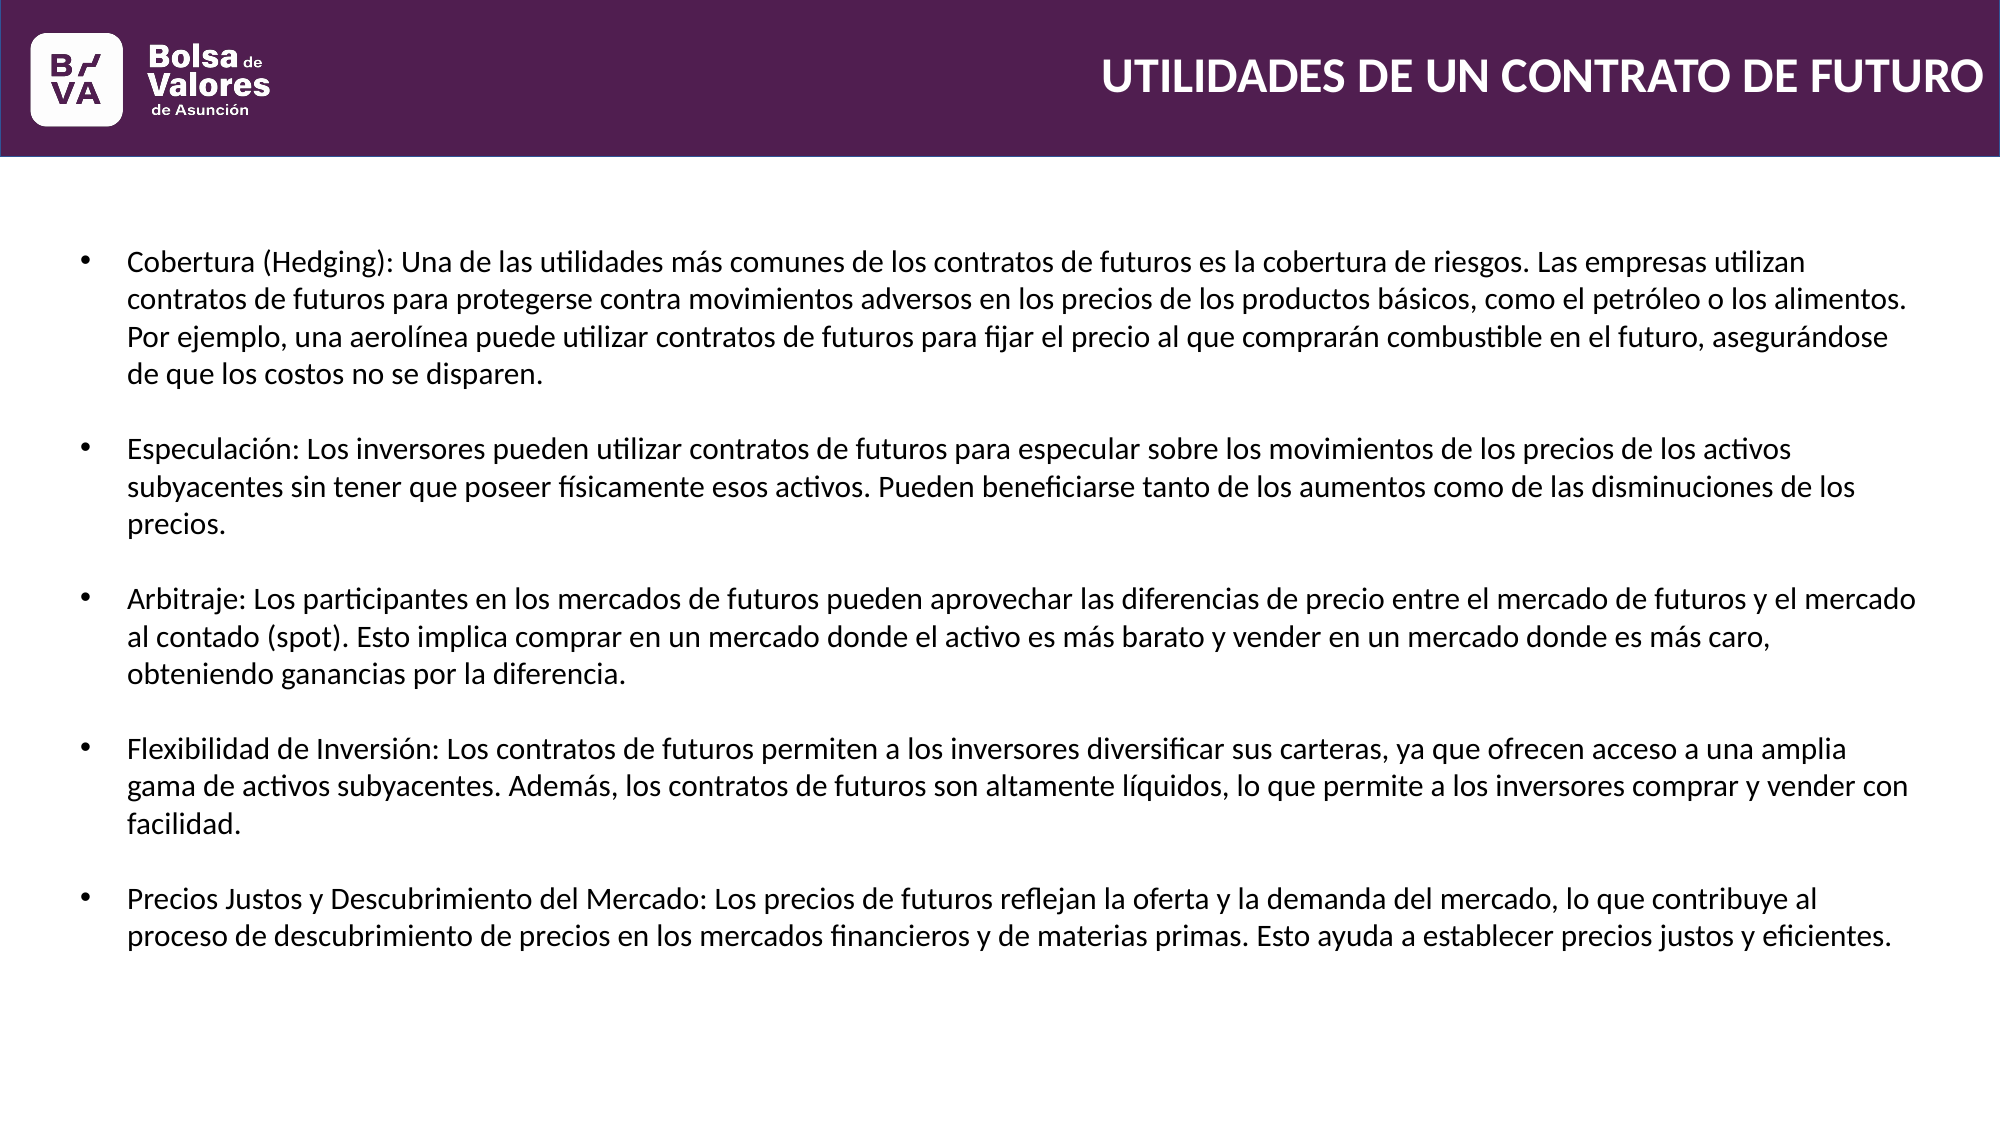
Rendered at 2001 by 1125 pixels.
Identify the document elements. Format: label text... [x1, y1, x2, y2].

text_box Cobertura (Hedging): Una de las utilidades más comunes de los contratos de futuros es la cobertura de riesgos. Las empresas utilizan contratos de futuros para protegerse contra movimientos adversos en los precios de los productos básicos, como el petróleo o los alimentos. Por ejemplo, una aerolínea puede utilizar contratos de futuros para fijar el precio al que comprarán combustible en el futuro, asegurándose de que los costos no se disparen. Especulación: Los inversores pueden utilizar contratos de futuros para especular sobre los movimientos de los precios de los activos subyacentes sin tener que poseer físicamente esos activos. Pueden beneficiarse tanto de los aumentos como de las disminuciones de los precios. Arbitraje: Los participantes en los mercados de futuros pueden aprovechar las diferencias de precio entre el mercado de futuros y el mercado al contado (spot). Esto implica comprar en un mercado donde el activo es más barato y vender en un mercado donde es más caro, obteniendo ganancias por la diferencia. Flexibilidad de Inversión: Los contratos de futuros permiten a los inversores diversificar sus carteras, ya que ofrecen acceso a una amplia gama de activos subyacentes. Además, los contratos de futuros son altamente líquidos, lo que permite a los inversores comprar y vender con facilidad. Precios Justos y Descubrimiento del Mercado: Los precios de futuros reflejan la oferta y la demanda del mercado, lo que contribuye al proceso de descubrimiento de precios en los mercados financieros y de materias primas. Esto ayuda a establecer precios justos y eficientes. [65, 233, 1935, 1090]
picture [24, 24, 273, 129]
title UTILIDADES DE UN CONTRATO DE FUTURO [0, 0, 2000, 157]
